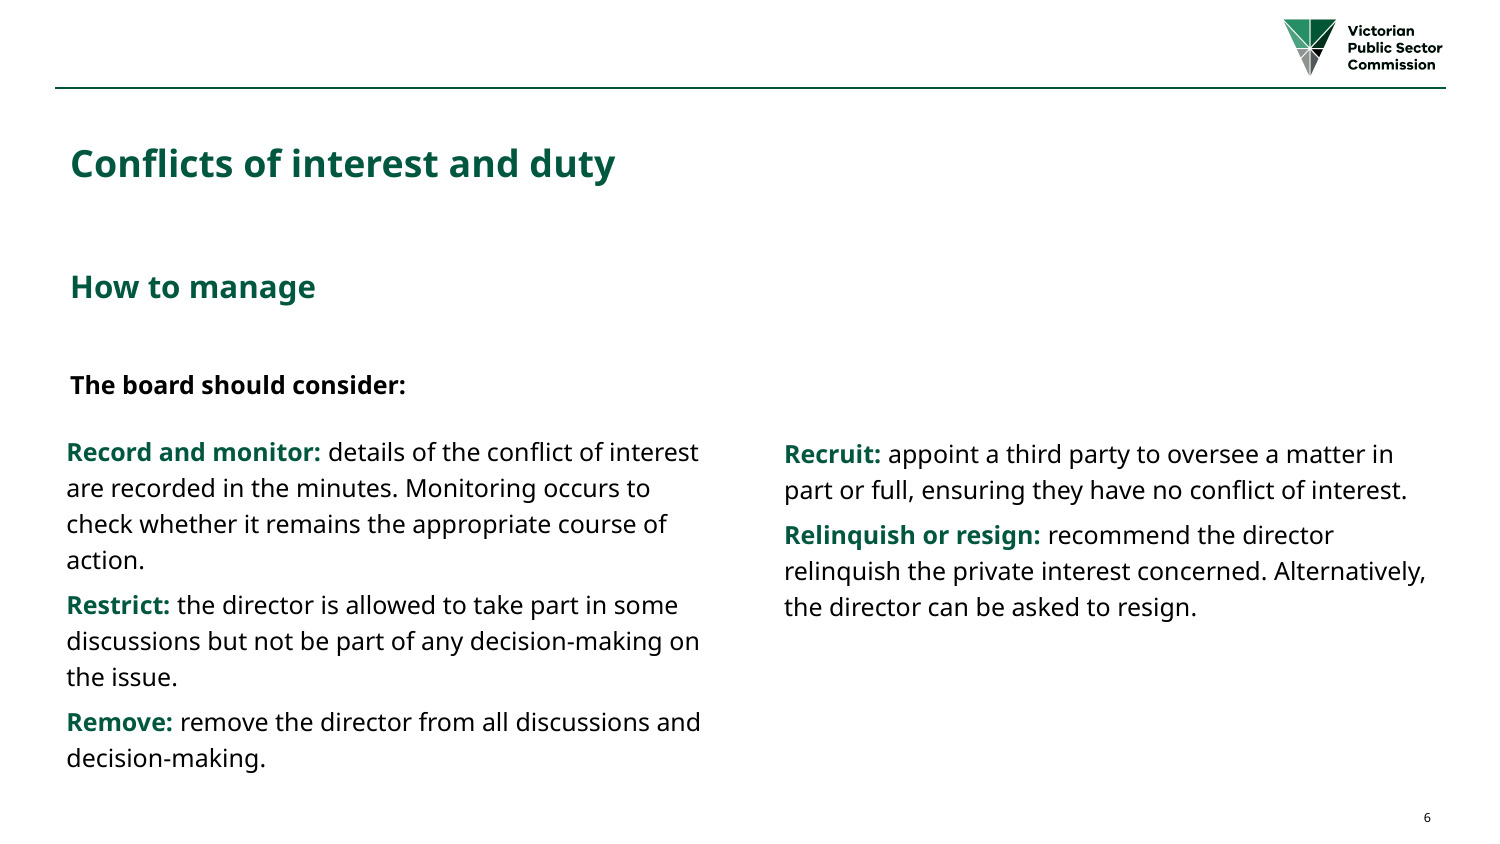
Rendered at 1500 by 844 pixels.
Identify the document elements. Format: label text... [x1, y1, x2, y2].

text_box Record and monitor: details of the conﬂict of interest are recorded in the minutes. Monitoring occurs to check whether it remains the appropriate course of action. Restrict: the director is allowed to take part in some discussions but not be part of any decision-making on the issue. Remove: remove the director from all discussions and decision-making. [55, 425, 731, 785]
slide_number 6 [769, 788, 1446, 833]
list How to manage [55, 231, 1446, 334]
list Recruit: appoint a third party to oversee a matter in part or full, ensuring they have no conflict of interest. Relinquish or resign: recommend the director relinquish the private interest concerned. Alternatively, the director can be asked to resign. [769, 425, 1446, 785]
title Conflicts of interest and duty (continued) [55, 100, 1445, 216]
list The board should consider: [55, 356, 731, 423]
picture [1257, 0, 1469, 101]
